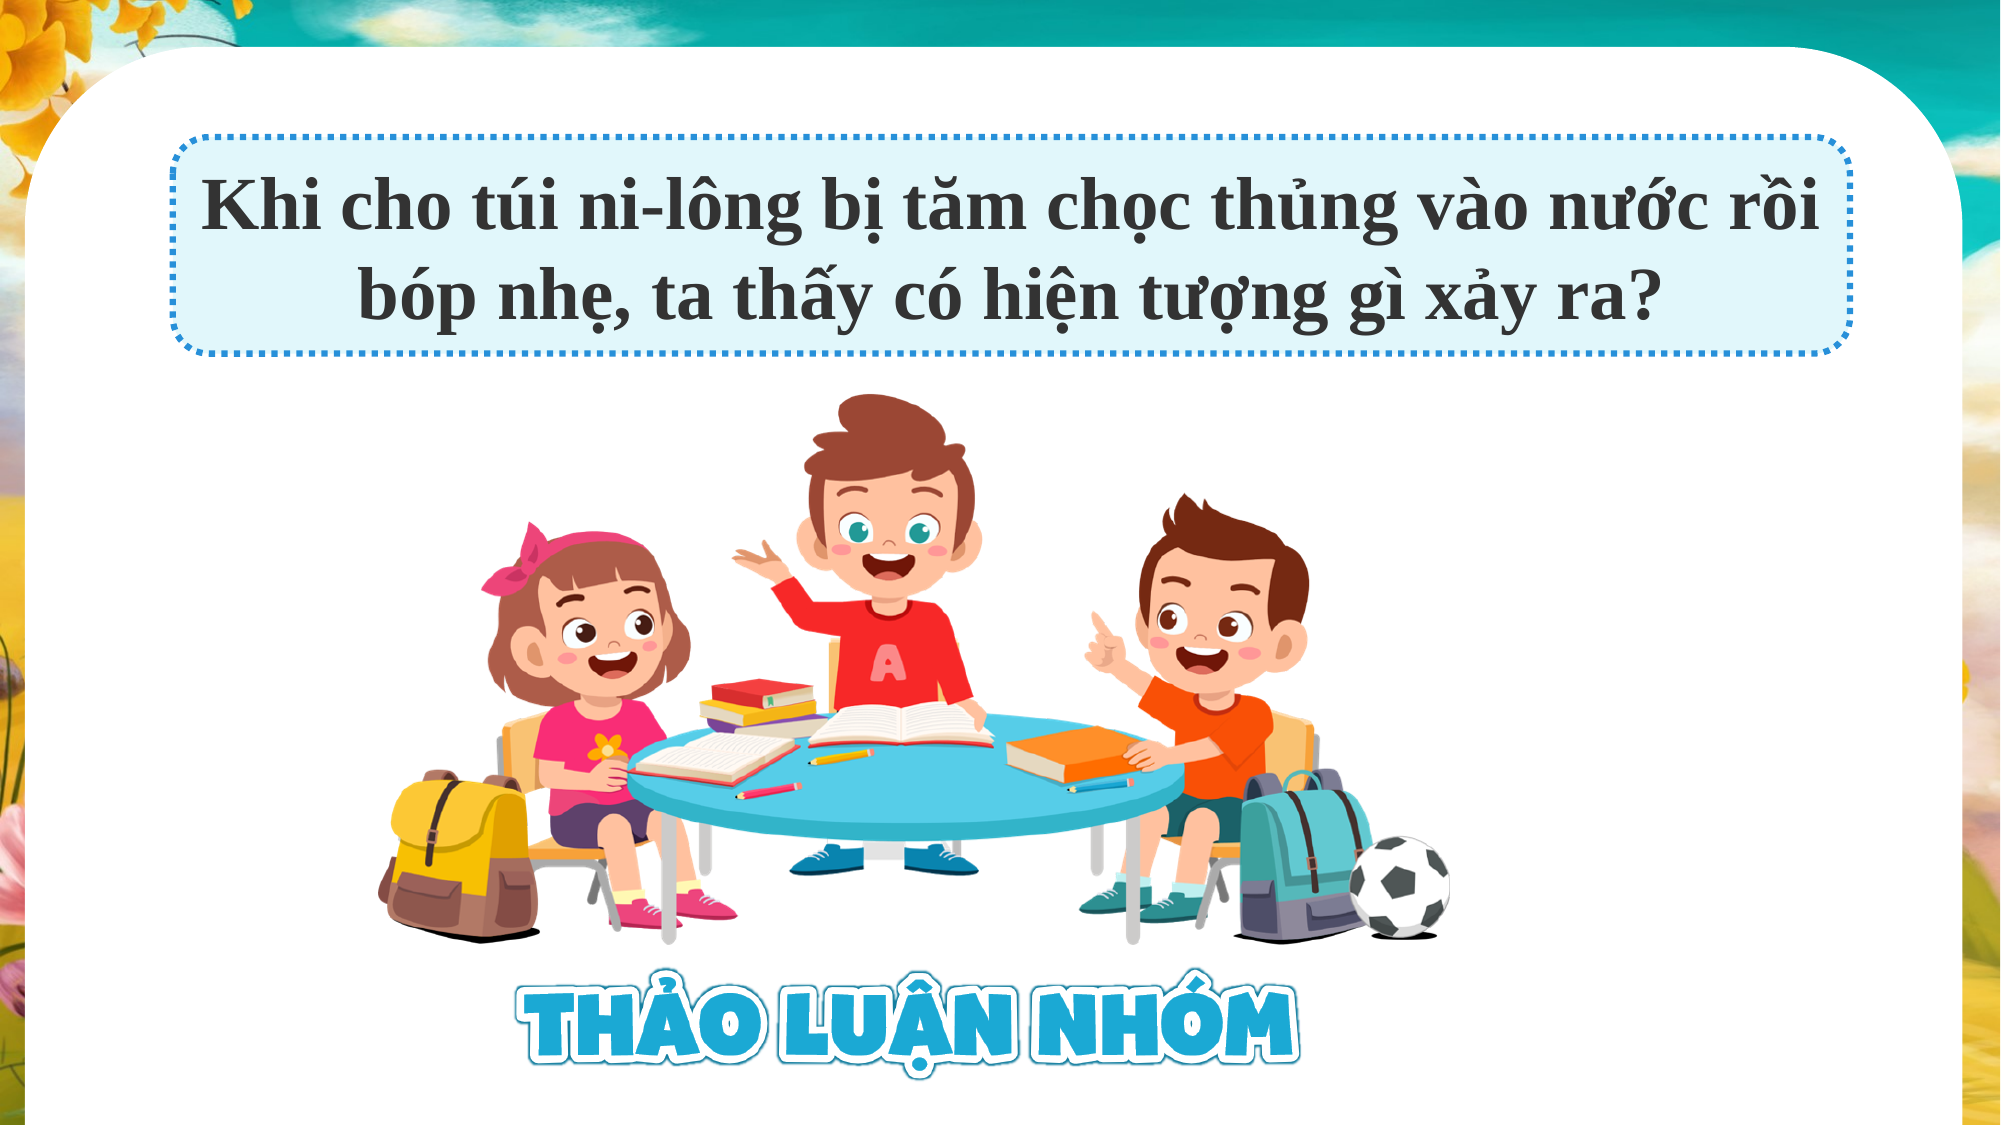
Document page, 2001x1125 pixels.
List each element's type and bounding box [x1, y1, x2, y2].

text_box [172, 137, 1850, 354]
picture [0, 0, 2001, 1125]
picture [378, 393, 1450, 1125]
